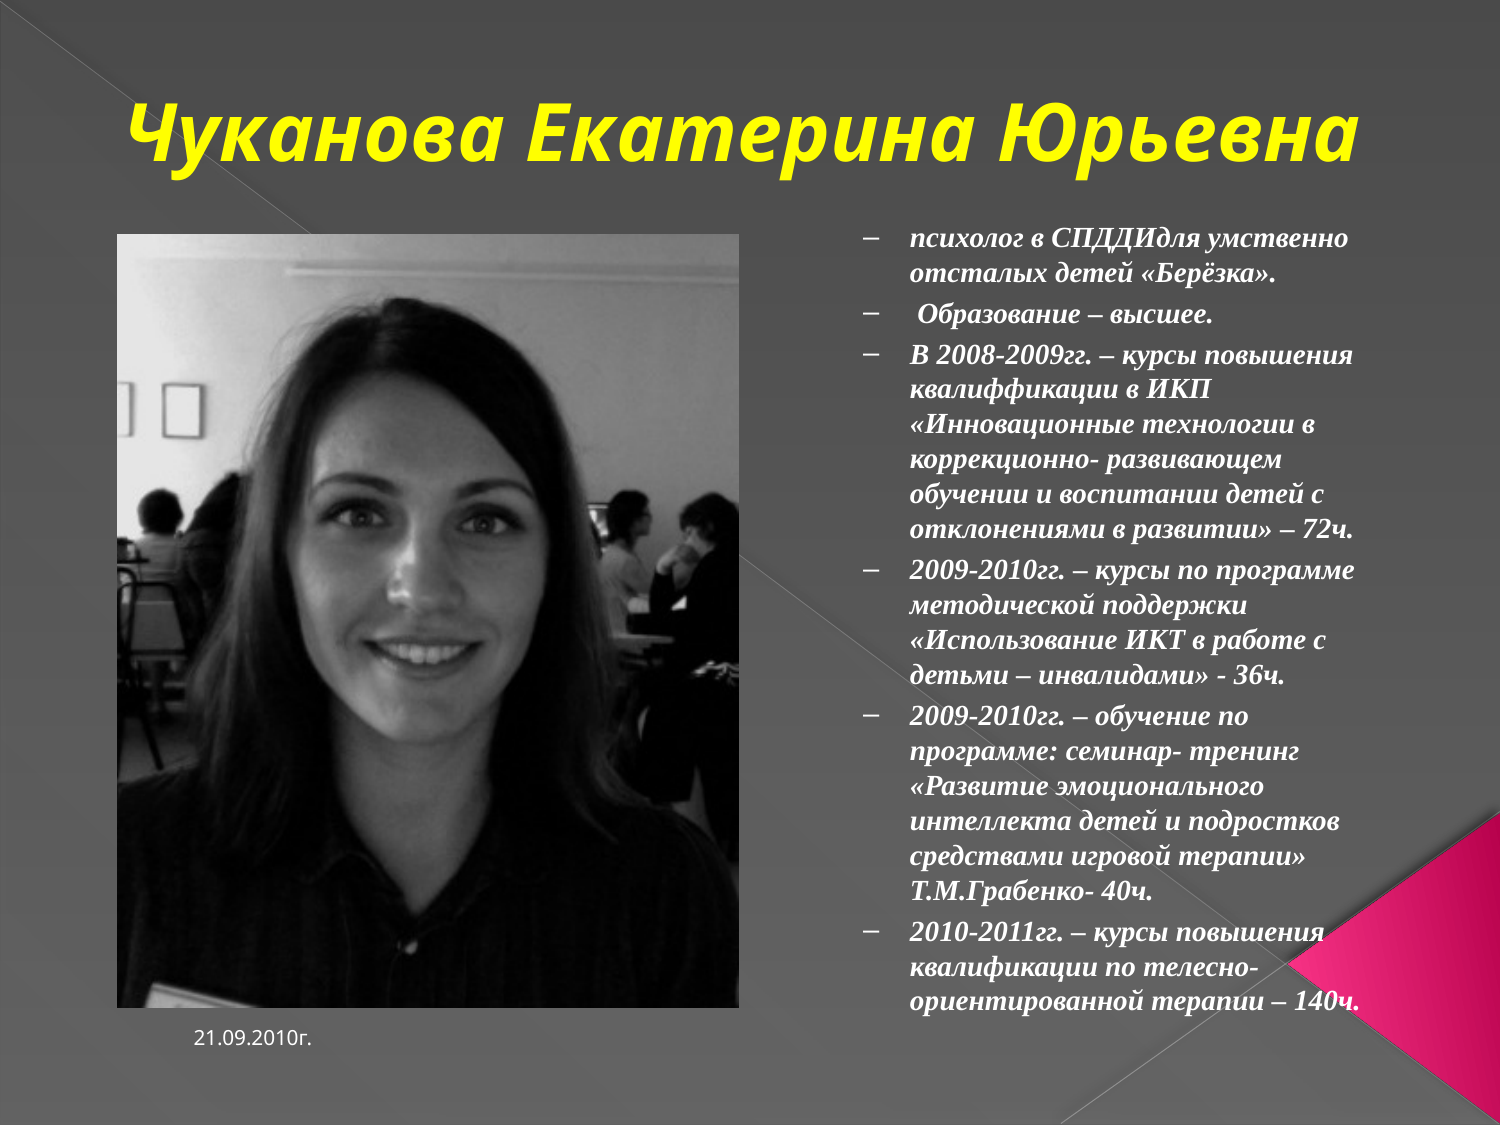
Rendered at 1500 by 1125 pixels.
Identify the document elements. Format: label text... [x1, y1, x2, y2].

text_box психолог в СПДДИдля умственно отсталых детей «Берёзка». Образование – высшее. В 2008-2009гг. – курсы повышения квалиффикации в ИКП «Инновационные технологии в коррекционно- развивающем обучении и воспитании детей с отклонениями в развитии» – 72ч. 2009-2010гг. – курсы по программе методической поддержки «Использование ИКТ в работе с детьми – инвалидами» - 36ч. 2009-2010гг. – обучение по программе: семинар- тренинг «Развитие эмоционального интеллекта детей и подростков средствами игровой терапии» Т.М.Грабенко- 40ч. 2010-2011гг. – курсы повышения квалификации по телесно-ориентированной терапии – 140ч. [773, 210, 1382, 1090]
text_box Чуканова Екатерина Юрьевна [105, 35, 1381, 223]
picture [116, 234, 739, 1009]
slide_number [118, 1025, 387, 1079]
